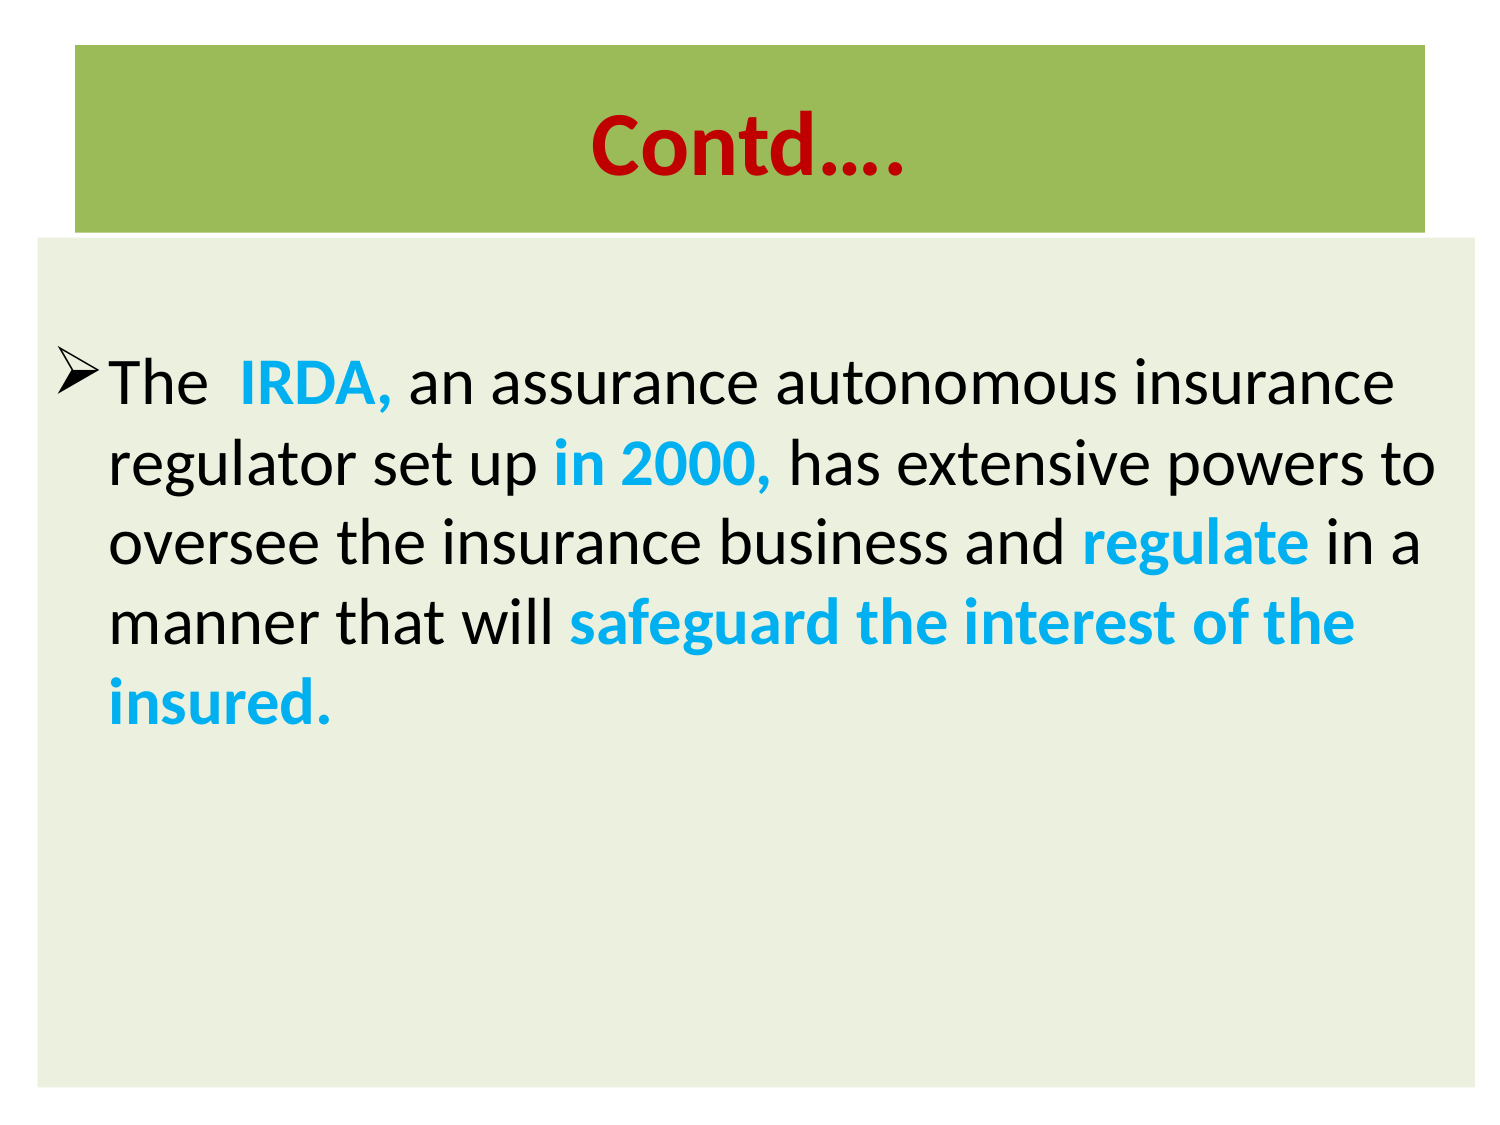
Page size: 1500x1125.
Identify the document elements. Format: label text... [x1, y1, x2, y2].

title Contd…. [75, 45, 1425, 233]
list The IRDA, an assurance autonomous insurance regulator set up in 2000, has extensive powers to oversee the insurance business and regulate in a manner that will safeguard the interest of the insured. [37, 237, 1475, 1088]
